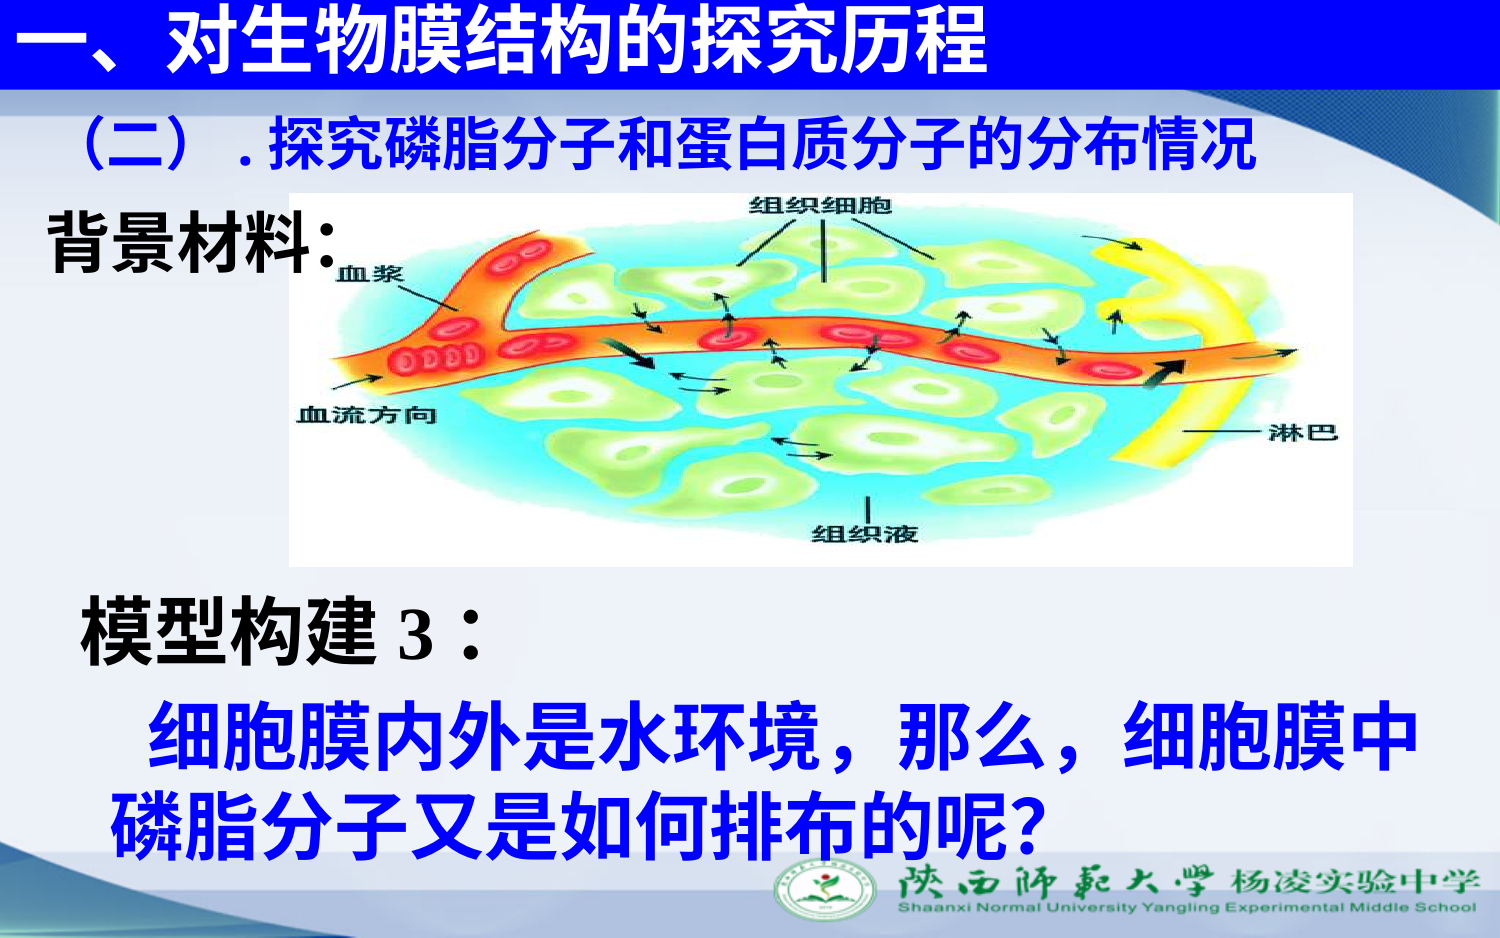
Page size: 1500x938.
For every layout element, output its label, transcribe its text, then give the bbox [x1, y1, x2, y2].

text_box 一、对生物膜结构的探究历程 [0, 0, 1500, 90]
text_box 模型构建3： 细胞膜内外是水环境，那么，细胞膜中磷脂分子又是如何排布的呢？ [29, 576, 1442, 876]
picture [0, 90, 1500, 938]
text_box 背景材料： [29, 193, 286, 288]
text_box （二）.探究磷脂分子和蛋白质分子的分布情况 [33, 99, 1365, 184]
